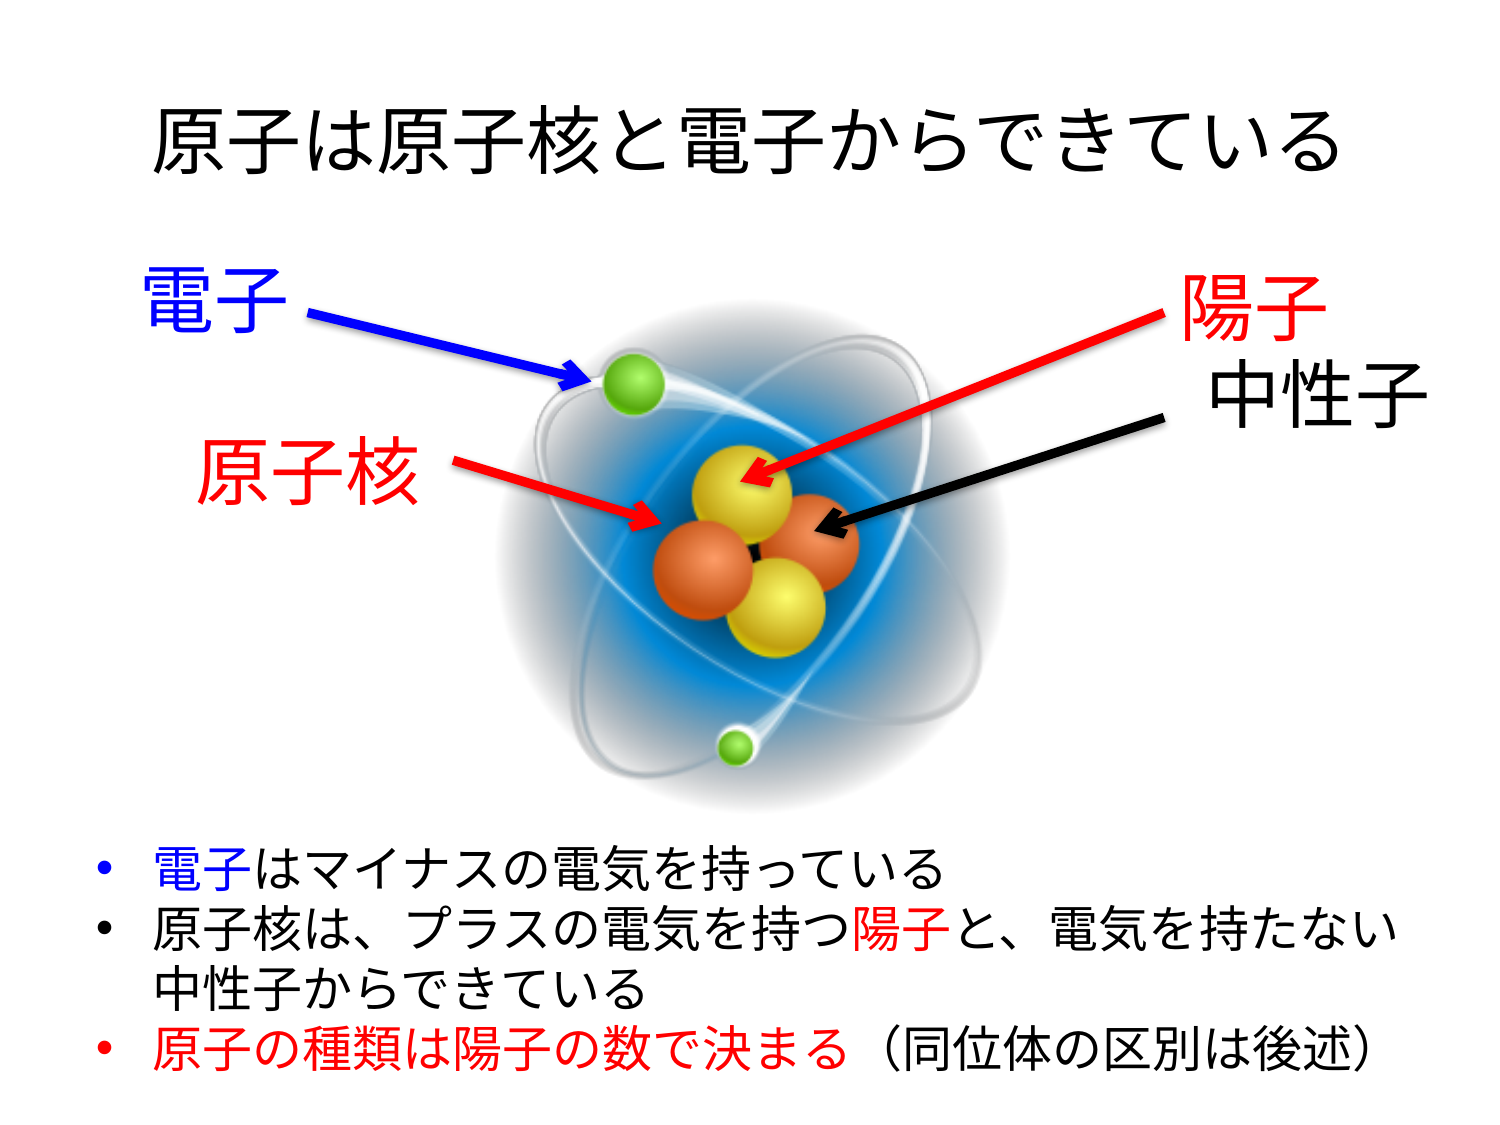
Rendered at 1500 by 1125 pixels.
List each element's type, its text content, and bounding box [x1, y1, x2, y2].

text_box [813, 417, 1165, 532]
text_box 電子はマイナスの電気を持っている 原子核は、プラスの電気を持つ陽子と、電気を持たない中性子からできている 原子の種類は陽子の数で決まる（同位体の区別は後述） [81, 830, 1425, 1085]
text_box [307, 312, 592, 382]
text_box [452, 460, 662, 524]
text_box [739, 312, 1165, 482]
picture [486, 290, 1020, 824]
text_box 陽子 [1165, 252, 1345, 358]
text_box 原子核 [181, 417, 436, 523]
title 原子は原子核と電子からできている [75, 45, 1425, 233]
text_box 電子 [124, 245, 305, 350]
text_box 中性子 [1190, 340, 1446, 445]
